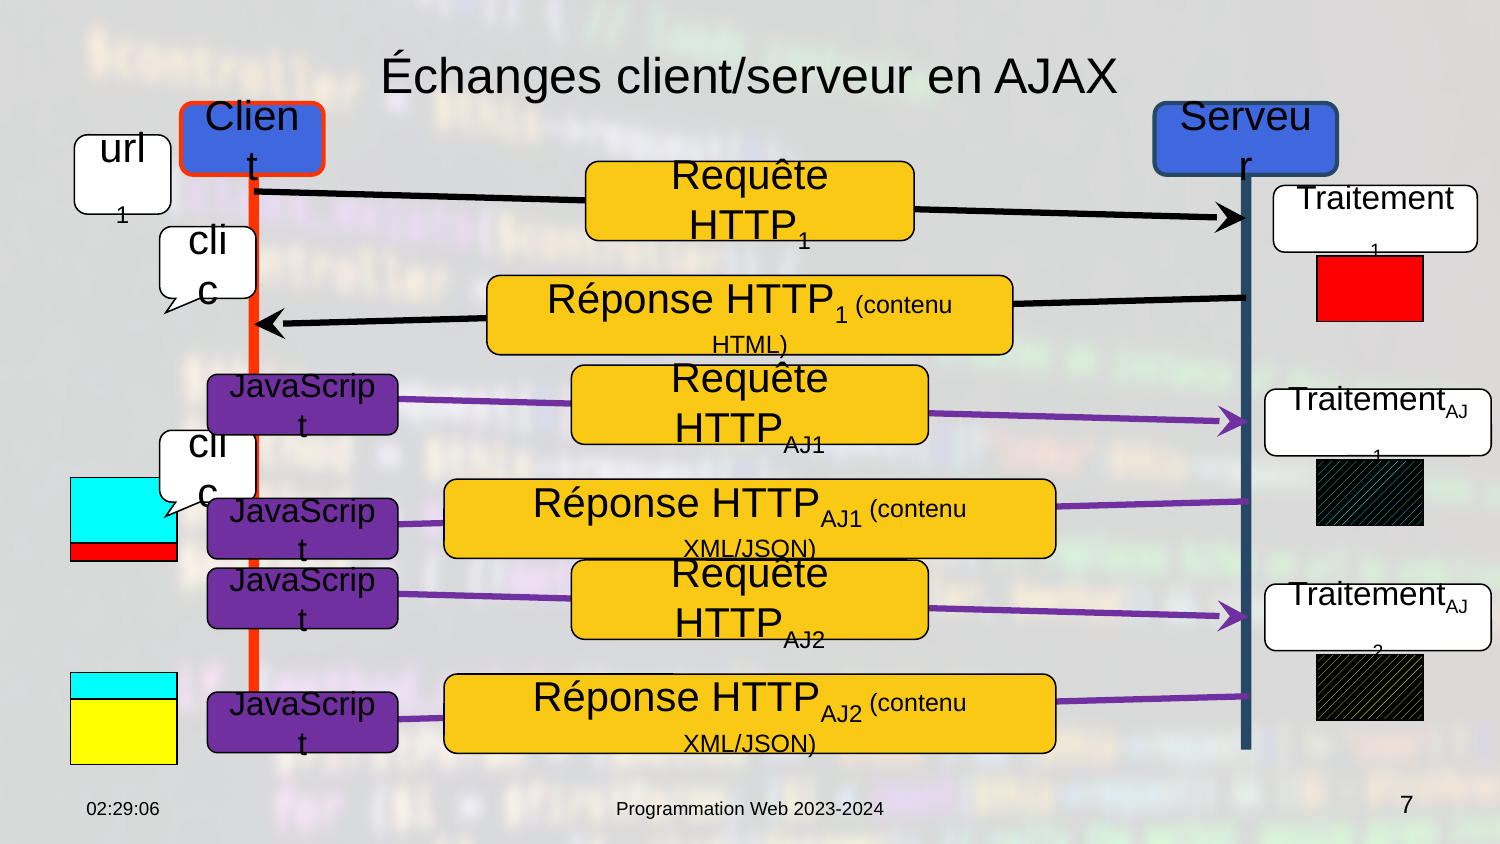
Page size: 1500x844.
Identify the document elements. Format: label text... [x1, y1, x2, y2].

text_box JavaScript [207, 692, 398, 753]
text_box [70, 477, 178, 544]
text_box TraitementAJ1 [1264, 389, 1492, 456]
text_box clic [159, 226, 257, 313]
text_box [70, 698, 178, 765]
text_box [1316, 654, 1424, 721]
text_box [1227, 410, 1249, 432]
text_box url1 [74, 134, 171, 215]
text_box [70, 672, 178, 698]
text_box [1316, 255, 1424, 322]
text_box Traitement1 [1273, 185, 1478, 253]
text_box Requête HTTP1 [585, 161, 915, 241]
text_box JavaScript [207, 374, 398, 435]
picture [0, 0, 1500, 844]
text_box TraitementAJ2 [1264, 584, 1492, 651]
footer Programmation Web 2023-2024 [512, 793, 988, 825]
text_box [1225, 207, 1247, 228]
text_box Requête HTTPAJ2 [571, 559, 929, 640]
text_box [1227, 605, 1249, 627]
text_box Client [180, 102, 324, 175]
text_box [70, 549, 178, 562]
text_box Réponse HTTPAJ1 (contenu XML/JSON) [443, 479, 1056, 559]
text_box Serveur [1154, 102, 1337, 175]
text_box JavaScript [207, 498, 398, 559]
text_box clic [159, 430, 257, 510]
text_box Réponse HTTPAJ2 (contenu XML/JSON) [443, 673, 1056, 754]
slide_number 7 [1074, 793, 1426, 825]
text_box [1316, 459, 1424, 526]
text_box JavaScript [207, 568, 398, 629]
text_box [253, 313, 275, 335]
text_box Réponse HTTP1 (contenu HTML) [486, 275, 1013, 355]
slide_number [74, 793, 426, 825]
title Échanges client/serveur en AJAX [74, 33, 1426, 114]
text_box Requête HTTPAJ1 [571, 365, 929, 445]
